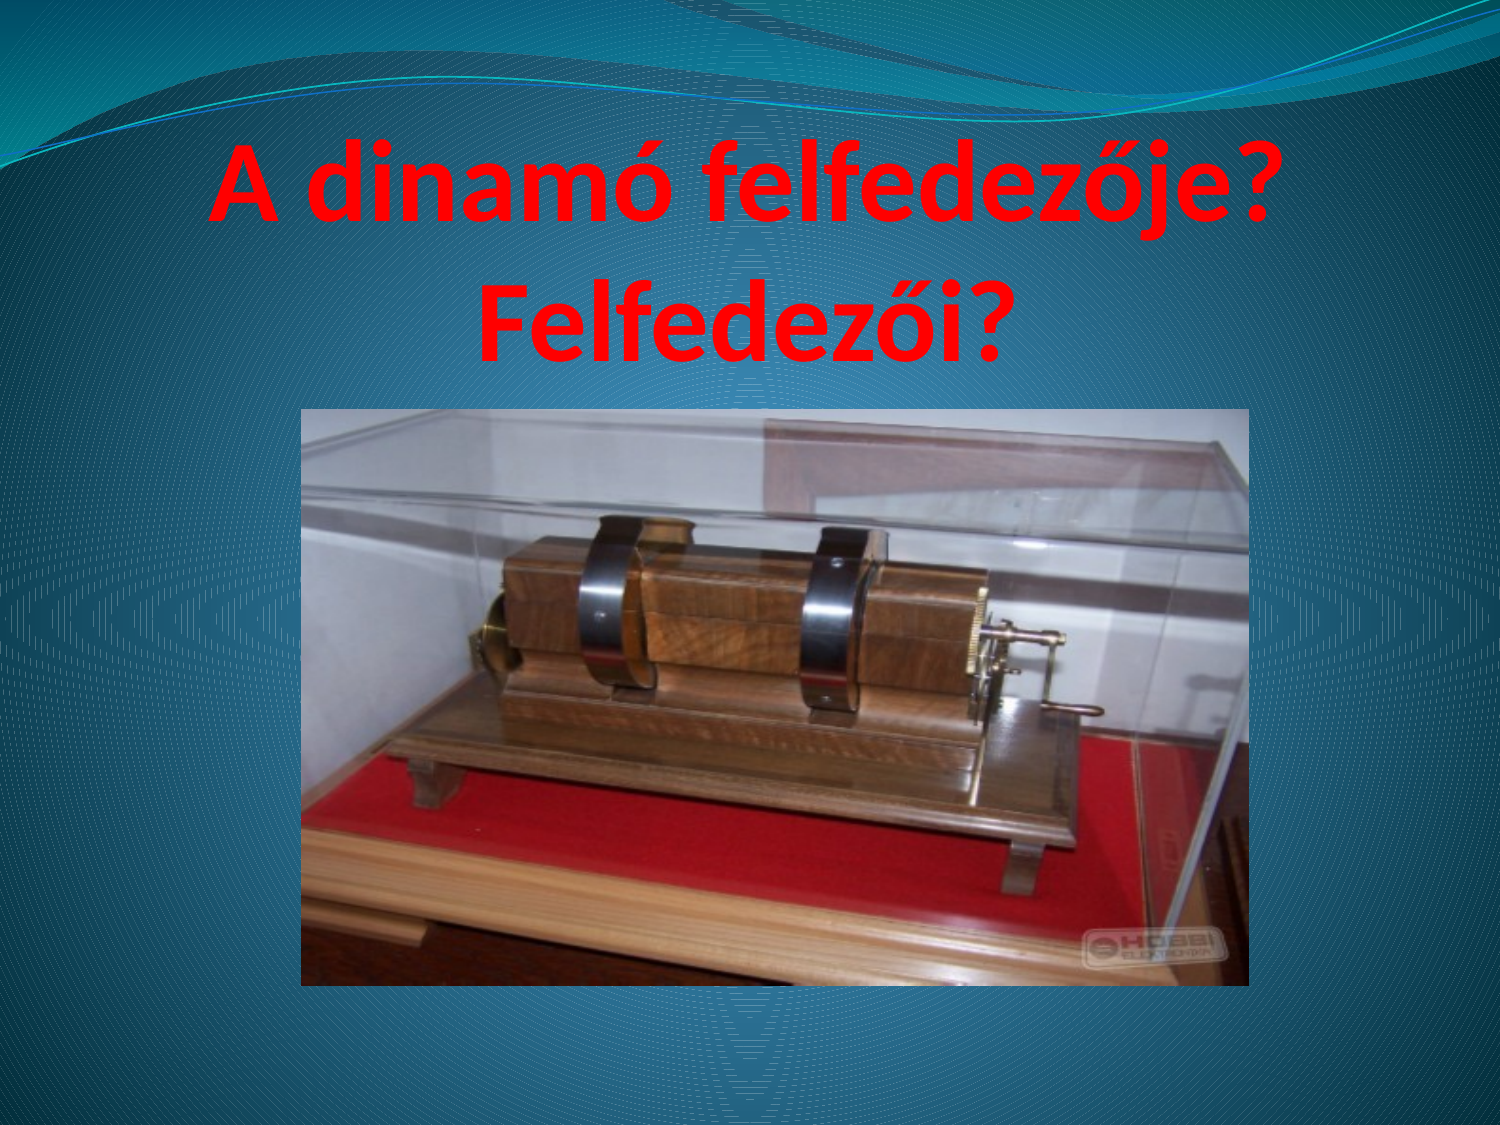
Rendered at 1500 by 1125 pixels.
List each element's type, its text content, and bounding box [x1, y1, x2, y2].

title A dinamó felfedezője? Felfedezői? [112, 78, 1388, 386]
picture [300, 409, 1249, 987]
